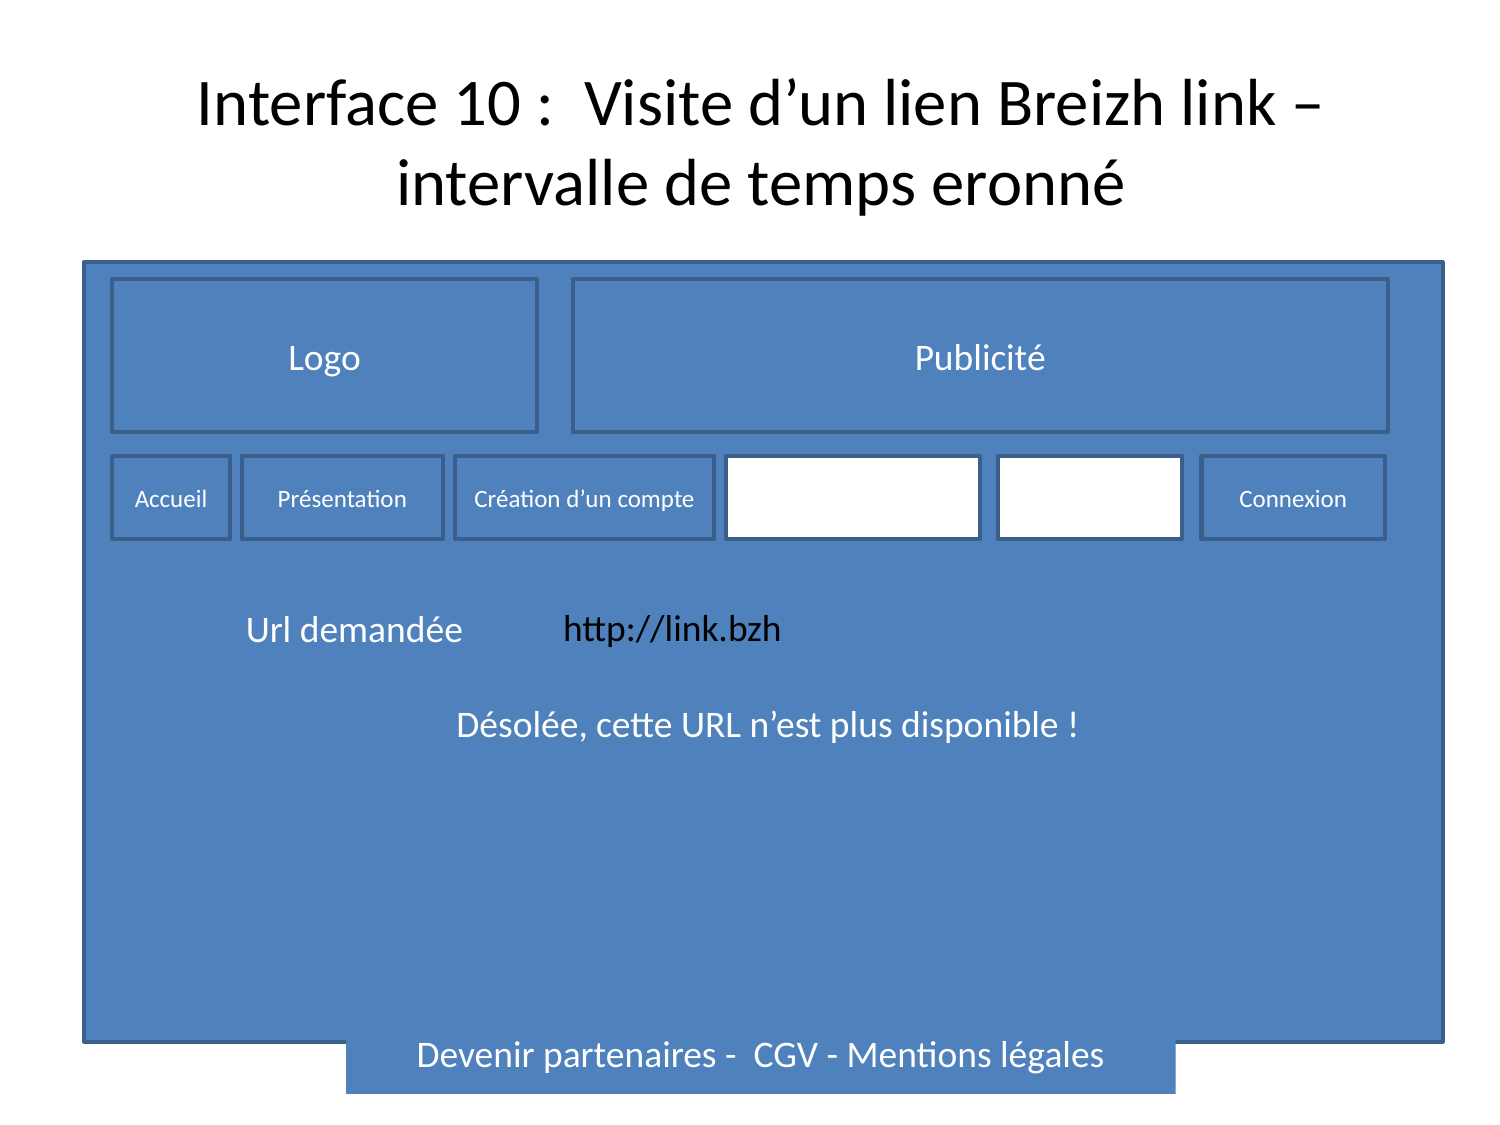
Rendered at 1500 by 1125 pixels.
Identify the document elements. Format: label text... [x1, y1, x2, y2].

text_box Url demandée [170, 550, 539, 704]
text_box [82, 260, 1445, 1044]
text_box Login [724, 454, 982, 541]
text_box Présentation [240, 454, 445, 541]
text_box http://link.bzh [522, 579, 823, 674]
text_box Mot de passe [996, 454, 1184, 541]
text_box Logo [110, 277, 539, 434]
text_box Création d’un compte [453, 454, 716, 541]
text_box Accueil [110, 454, 232, 541]
text_box Publicité [571, 277, 1390, 434]
text_box Désolée, cette URL n’est plus disponible ! [353, 673, 1184, 771]
text_box Devenir partenaires - CGV - Mentions légales [344, 1009, 1178, 1096]
title Interface 10 : Visite d’un lien Breizh link – intervalle de temps eronné [75, 45, 1447, 233]
text_box Connexion [1199, 454, 1387, 541]
